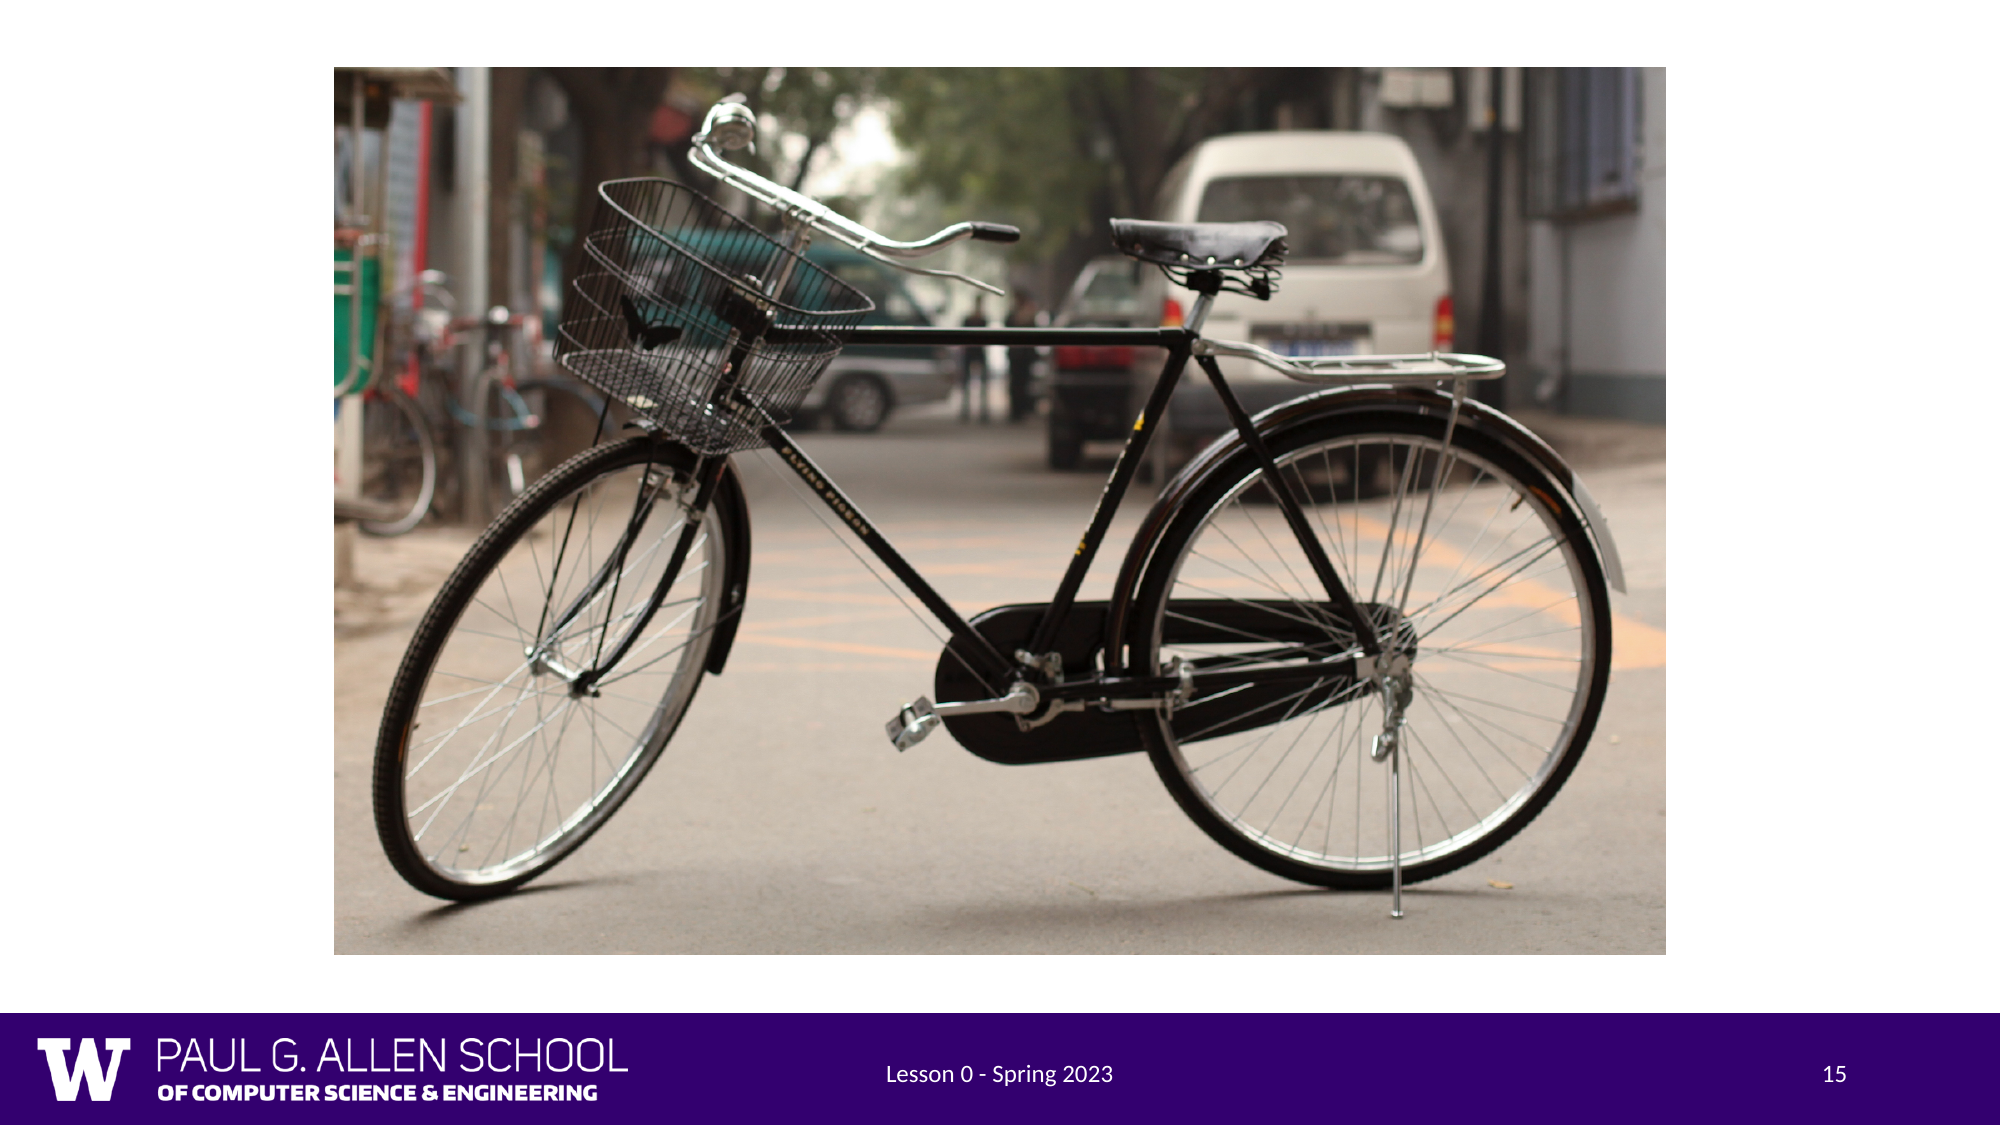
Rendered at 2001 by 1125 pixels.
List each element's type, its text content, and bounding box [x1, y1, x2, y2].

slide_number 15 [1412, 1042, 1863, 1103]
picture [0, 1013, 2000, 1125]
footer Lesson 0 - Spring 2023 [662, 1042, 1338, 1103]
picture [334, 67, 1666, 955]
